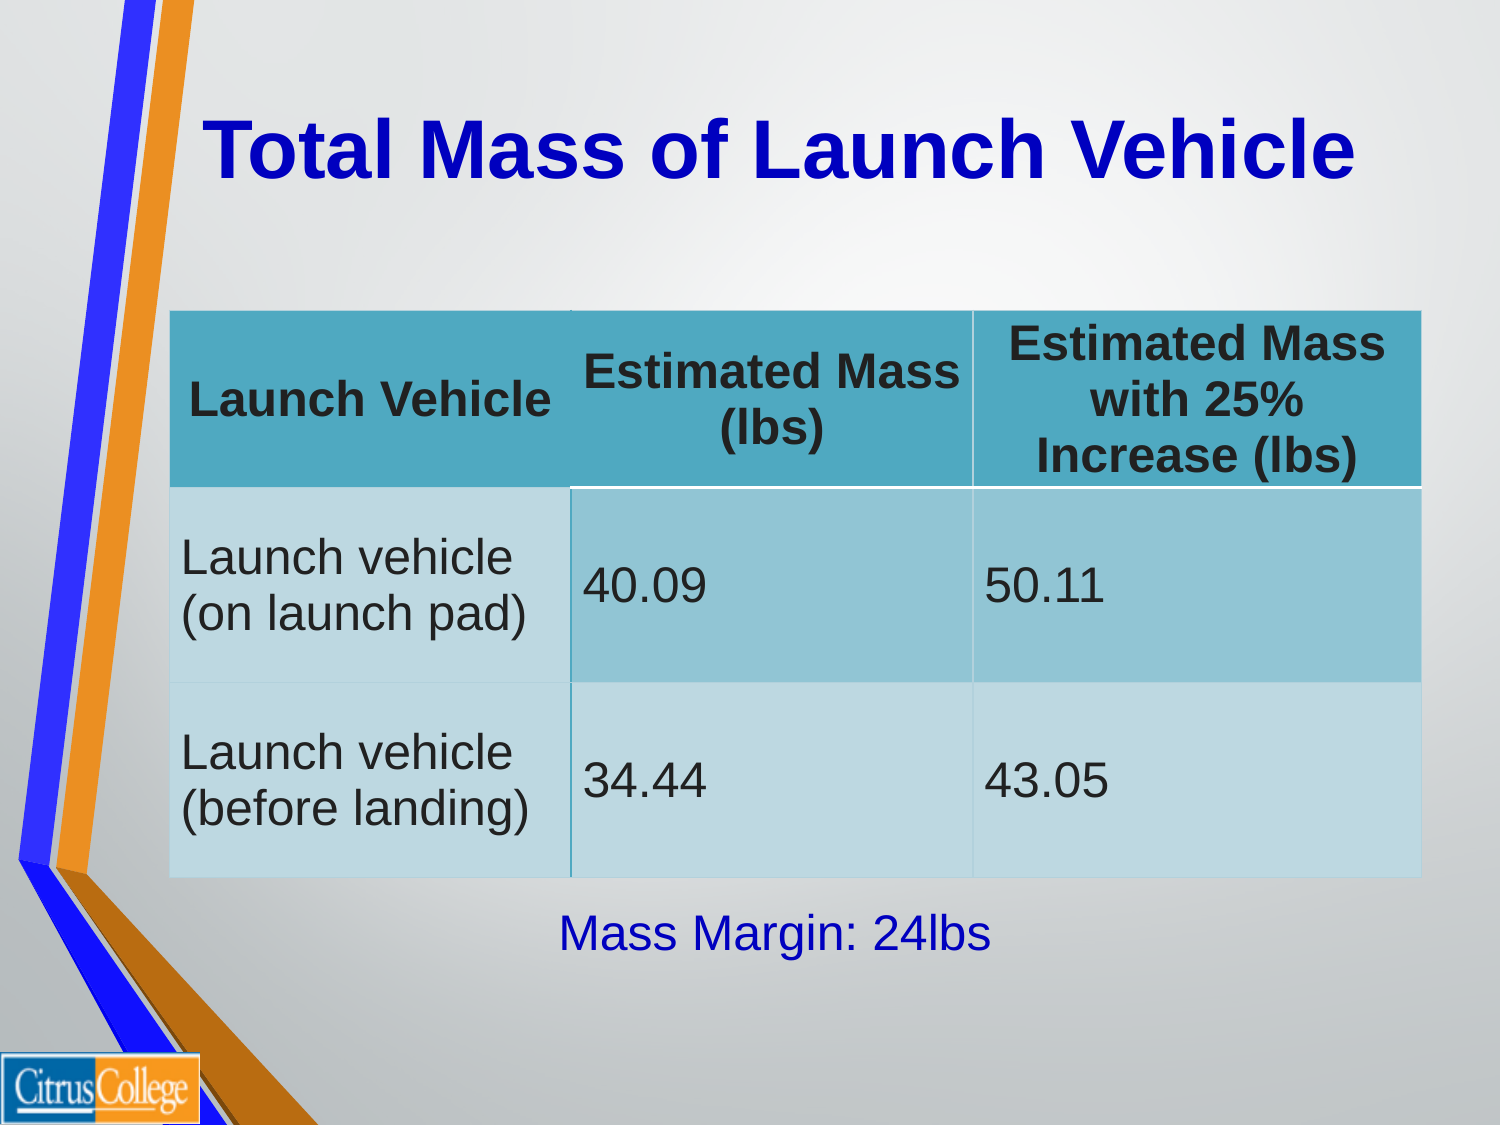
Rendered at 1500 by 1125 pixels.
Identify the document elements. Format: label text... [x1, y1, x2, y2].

table_cell 34.44 [572, 683, 972, 877]
table_cell Launch vehicle (before landing) [170, 683, 570, 877]
table_cell 43.05 [974, 683, 1421, 877]
table_cell 50.11 [974, 489, 1421, 682]
text_box Mass Margin: 24lbs [393, 893, 1157, 969]
table_header Estimated Mass with 25% Increase (lbs) [974, 311, 1421, 486]
table_header Estimated Mass (lbs) [572, 311, 972, 486]
table_header Launch Vehicle [170, 311, 570, 487]
table_cell Launch vehicle (on launch pad) [170, 488, 570, 682]
text_box Total Mass of Launch Vehicle [142, 87, 1418, 303]
table_cell 40.09 [572, 489, 972, 682]
picture [0, 1052, 201, 1124]
